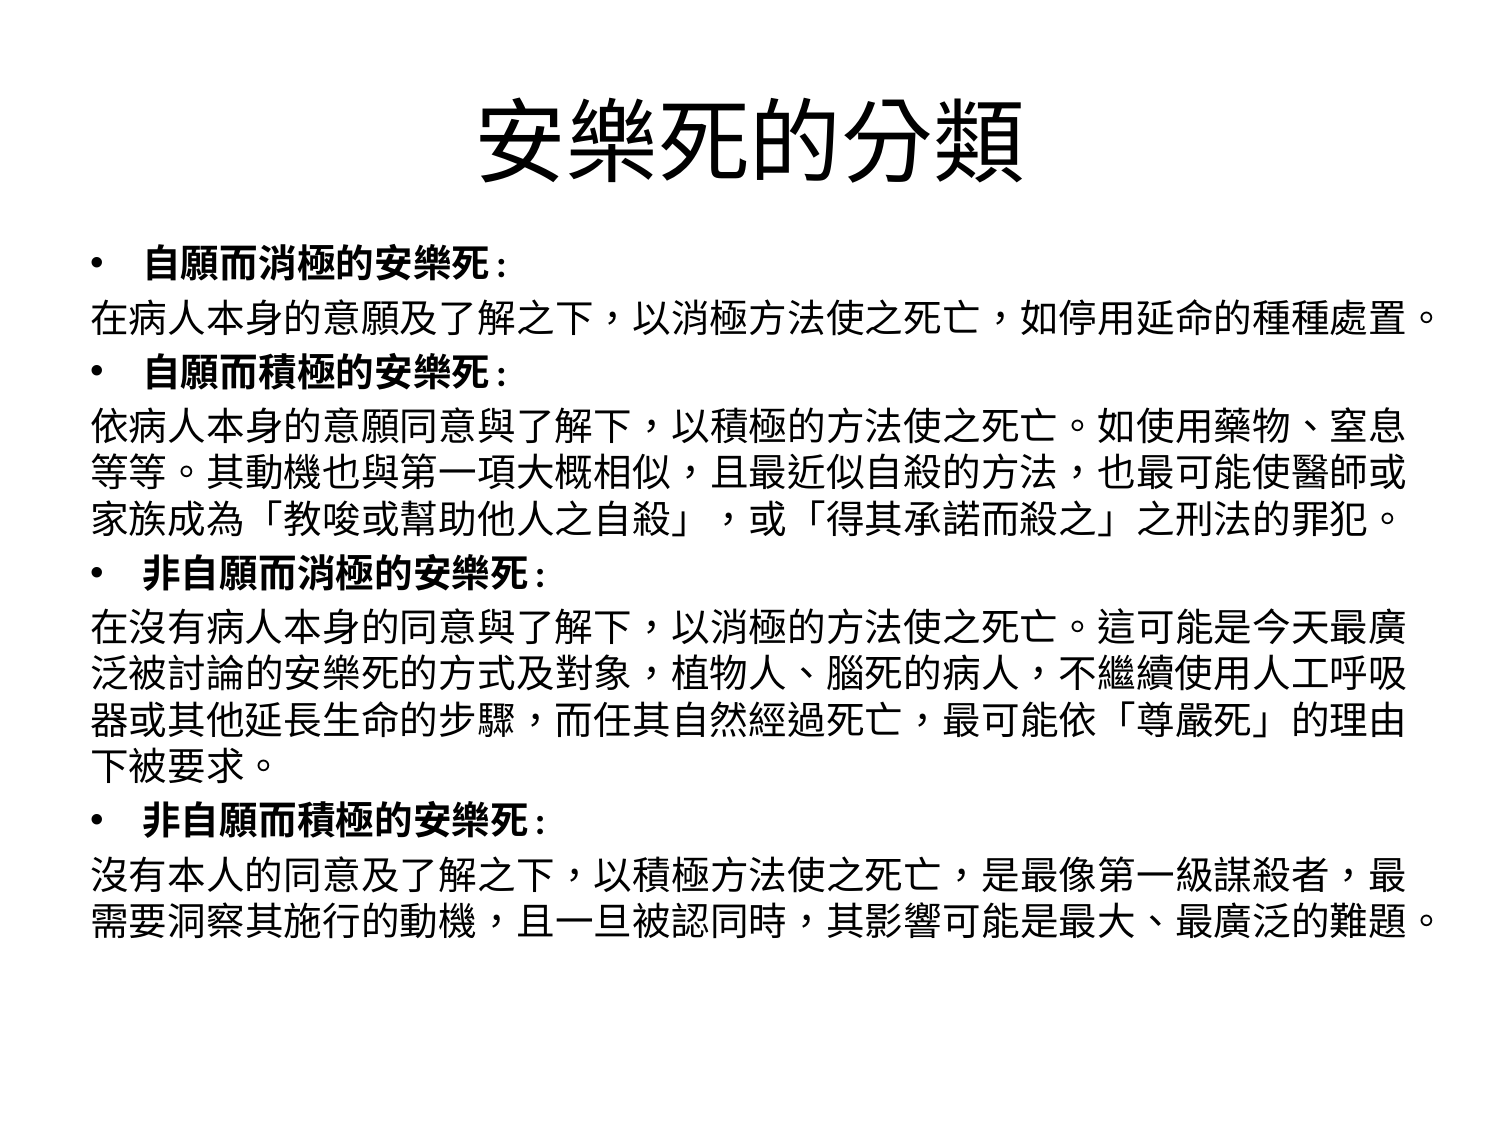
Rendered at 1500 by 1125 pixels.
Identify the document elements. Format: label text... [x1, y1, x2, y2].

list 自願而消極的安樂死: 在病人本身的意願及了解之下，以消極方法使之死亡，如停用延命的種種處置。 自願而積極的安樂死: 依病人本身的意願同意與了解下，以積極的方法使之死亡。如使用藥物、窒息等等。其動機也與第一項大概相似，且最近似自殺的方法，也最可能使醫師或家族成為「教唆或幫助他人之自殺」，或「得其承諾而殺之」之刑法的罪犯。 非自願而消極的安樂死: 在沒有病人本身的同意與了解下，以消極的方法使之死亡。這可能是今天最廣泛被討論的安樂死的方式及對象，植物人、腦死的病人，不繼續使用人工呼吸器或其他延長生命的步驟，而任其自然經過死亡，最可能依「尊嚴死」的理由下被要求。 非自願而積極的安樂死: 沒有本人的同意及了解之下，以積極方法使之死亡，是最像第一級謀殺者，最需要洞察其施行的動機，且一旦被認同時，其影響可能是最大、最廣泛的難題。 [75, 231, 1425, 1071]
title 安樂死的分類 [75, 45, 1425, 231]
